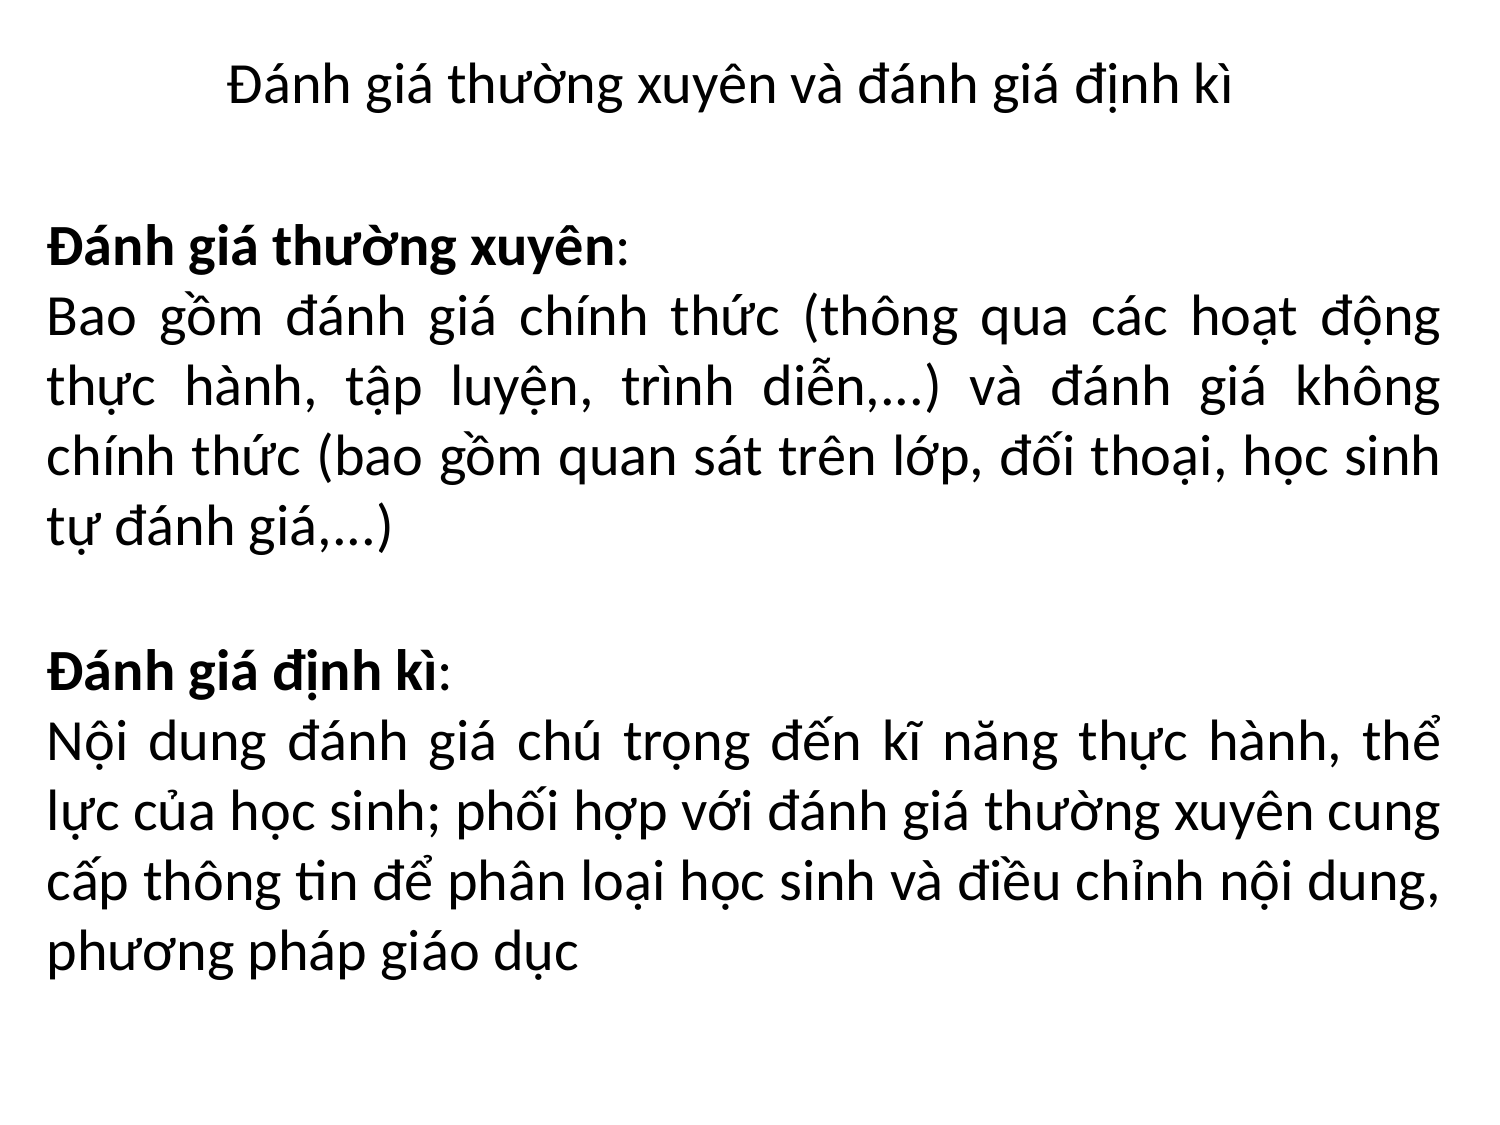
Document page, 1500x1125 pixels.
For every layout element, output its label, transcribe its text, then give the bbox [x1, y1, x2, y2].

text_box Đánh giá thường xuyên và đánh giá định kì [212, 37, 1250, 123]
text_box Đánh giá thường xuyên: Bao gồm đánh giá chính thức (thông qua các hoạt động thực hành, tập luyện, trình diễn,...) và đánh giá không chính thức (bao gồm quan sát trên lớp, đối thoại, học sinh tự đánh giá,...) [32, 200, 1458, 565]
text_box Đánh giá định kì: Nội dung đánh giá chú trọng đến kĩ năng thực hành, thể lực của học sinh; phối hợp với đánh giá thường xuyên cung cấp thông tin để phân loại học sinh và điều chỉnh nội dung, phương pháp giáo dục [32, 624, 1458, 990]
